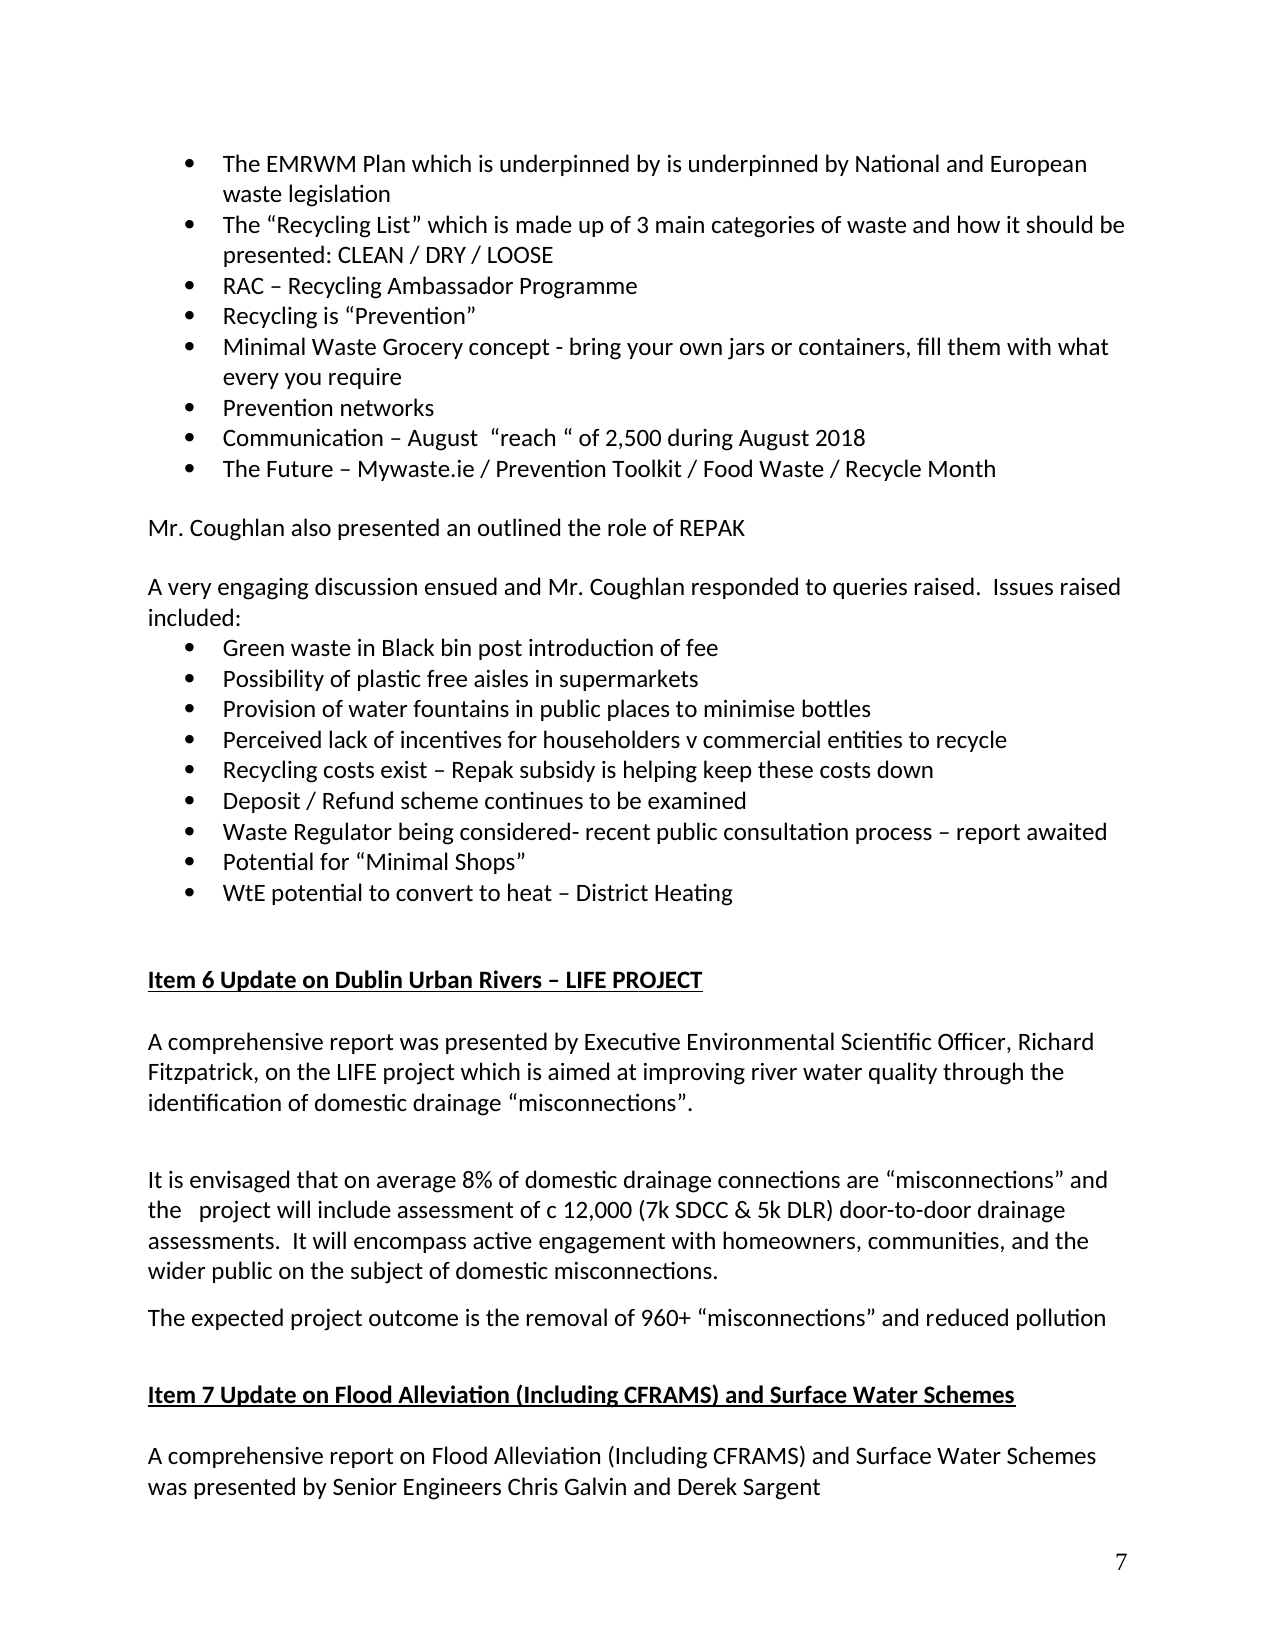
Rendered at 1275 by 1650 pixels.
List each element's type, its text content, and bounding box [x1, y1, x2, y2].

list Provision of water fountains in public places to minimise bottles [185, 697, 1127, 728]
list RAC – Recycling Ambassador Programme [185, 270, 1127, 300]
list Perceived lack of incentives for householders v commercial entities to recycle [185, 728, 1127, 758]
list The “Recycling List” which is made up of 3 main categories of waste and how it should be presented: CLEAN / DRY / LOOSE [185, 209, 1127, 270]
list Communication – August “reach “ of 2,500 during August 2018 [185, 422, 1127, 453]
list Deposit / Refund scheme continues to be examined [185, 789, 1127, 819]
list Potential for “Minimal Shops” [185, 850, 1127, 880]
list Possibility of plastic free aisles in supermarkets [185, 667, 1127, 697]
list Minimal Waste Grocery concept - bring your own jars or containers, fill them with what every you require [185, 331, 1127, 392]
list The Future – Mywaste.ie / Prevention Toolkit / Food Waste / Recycle Month [185, 453, 1127, 483]
list Recycling costs exist – Repak subsidy is helping keep these costs down [185, 758, 1127, 789]
list Green waste in Black bin post introduction of fee [185, 636, 1127, 667]
list The EMRWM Plan which is underpinned by is underpinned by National and European waste legislation [185, 148, 1127, 209]
list Waste Regulator being considered- recent public consultation process – report awaited [185, 819, 1127, 850]
list Prevention networks [185, 392, 1127, 422]
list WtE potential to convert to heat – District Heating [185, 880, 1127, 911]
list Recycling is “Prevention” [185, 300, 1127, 331]
